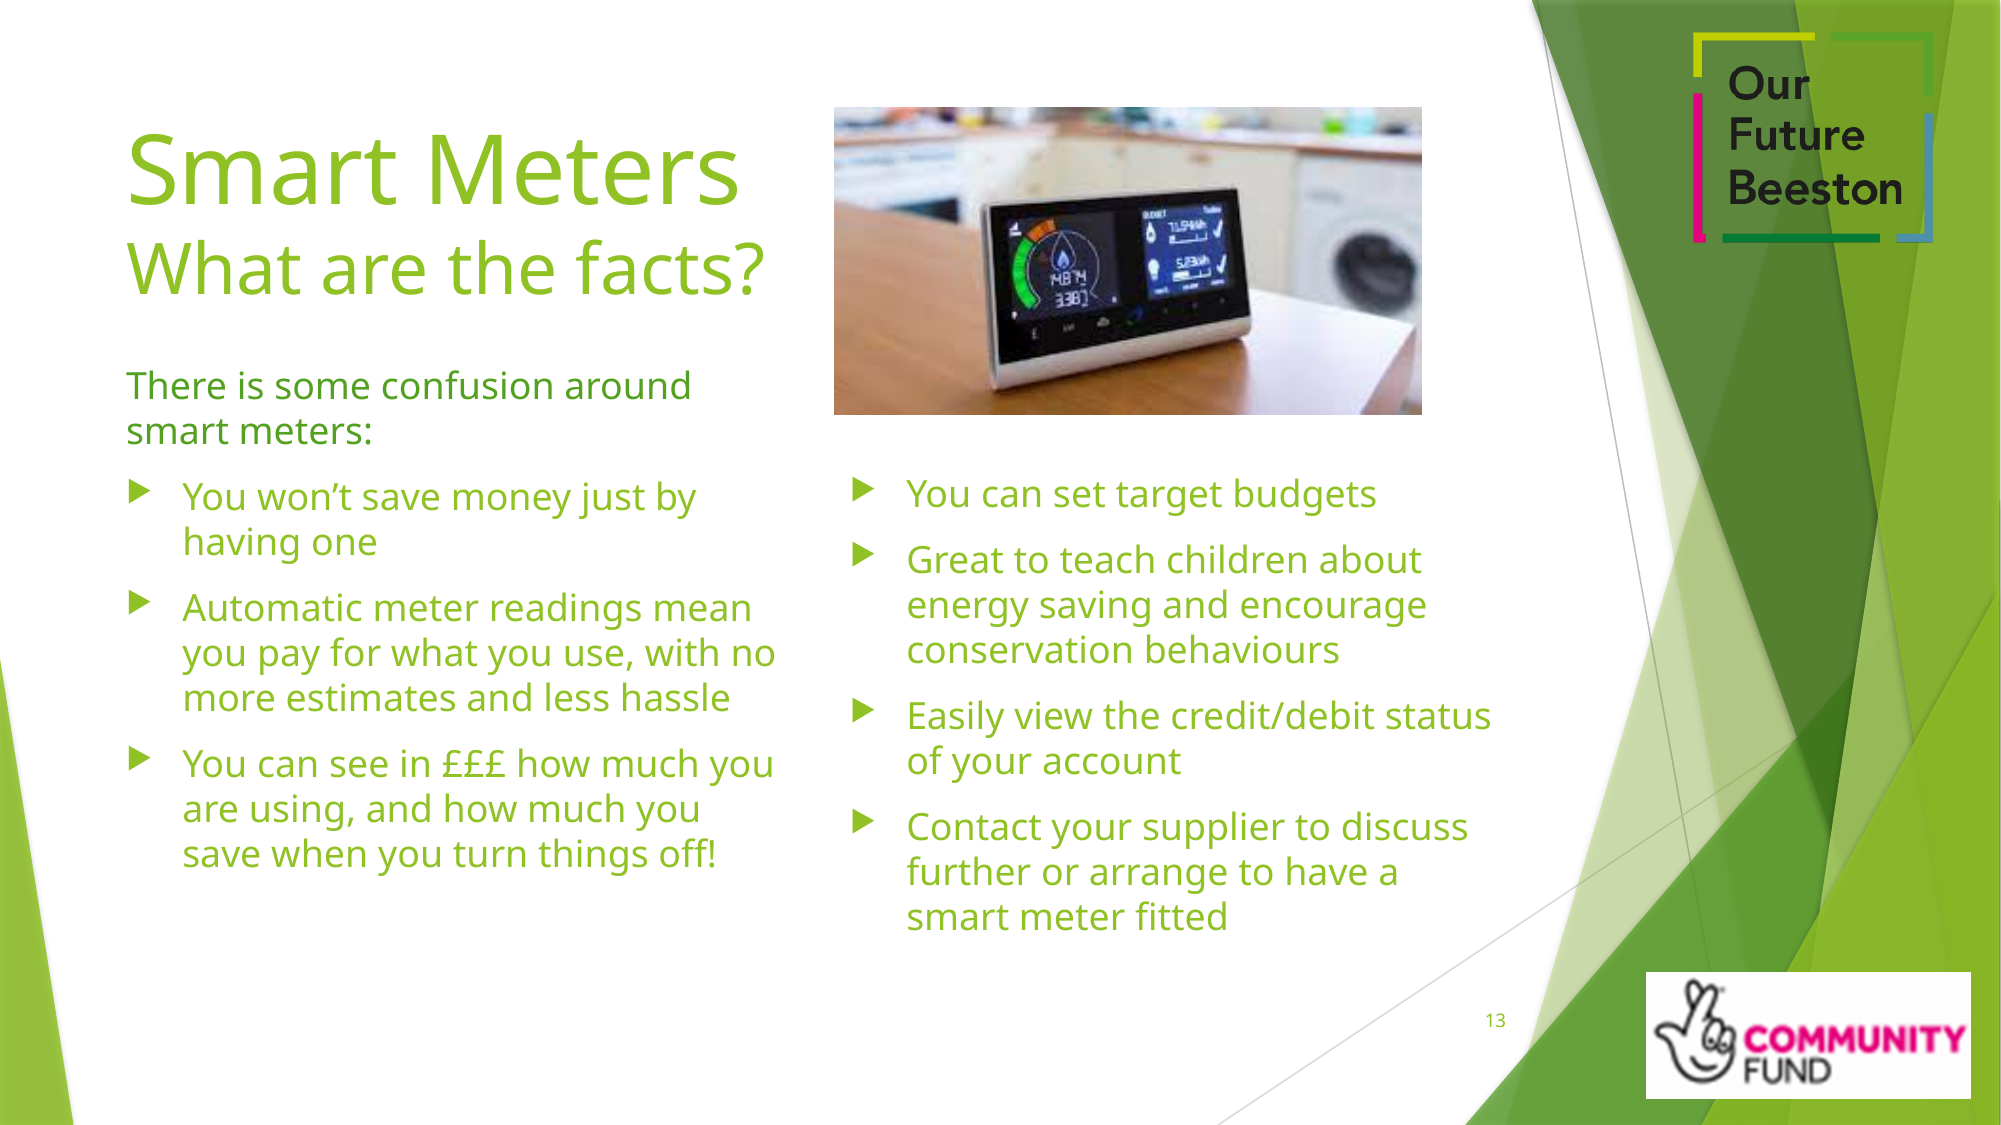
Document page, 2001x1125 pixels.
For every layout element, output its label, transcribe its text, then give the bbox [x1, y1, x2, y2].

title Smart Meters What are the facts? [111, 99, 1522, 317]
list You can set target budgets Great to teach children about energy saving and encourage conservation behaviours Easily view the credit/debit status of your account Contact your supplier to discuss further or arrange to have a smart meter fitted [834, 462, 1522, 1100]
picture [1692, 28, 1934, 244]
list There is some confusion around smart meters: You won’t save money just by having one Automatic meter readings mean you pay for what you use, with no more estimates and less hassle You can see in £££ how much you are using, and how much you save when you turn things off! [111, 354, 798, 992]
picture [834, 107, 1422, 415]
slide_number 13 [1409, 991, 1522, 1051]
picture [1645, 971, 1972, 1099]
